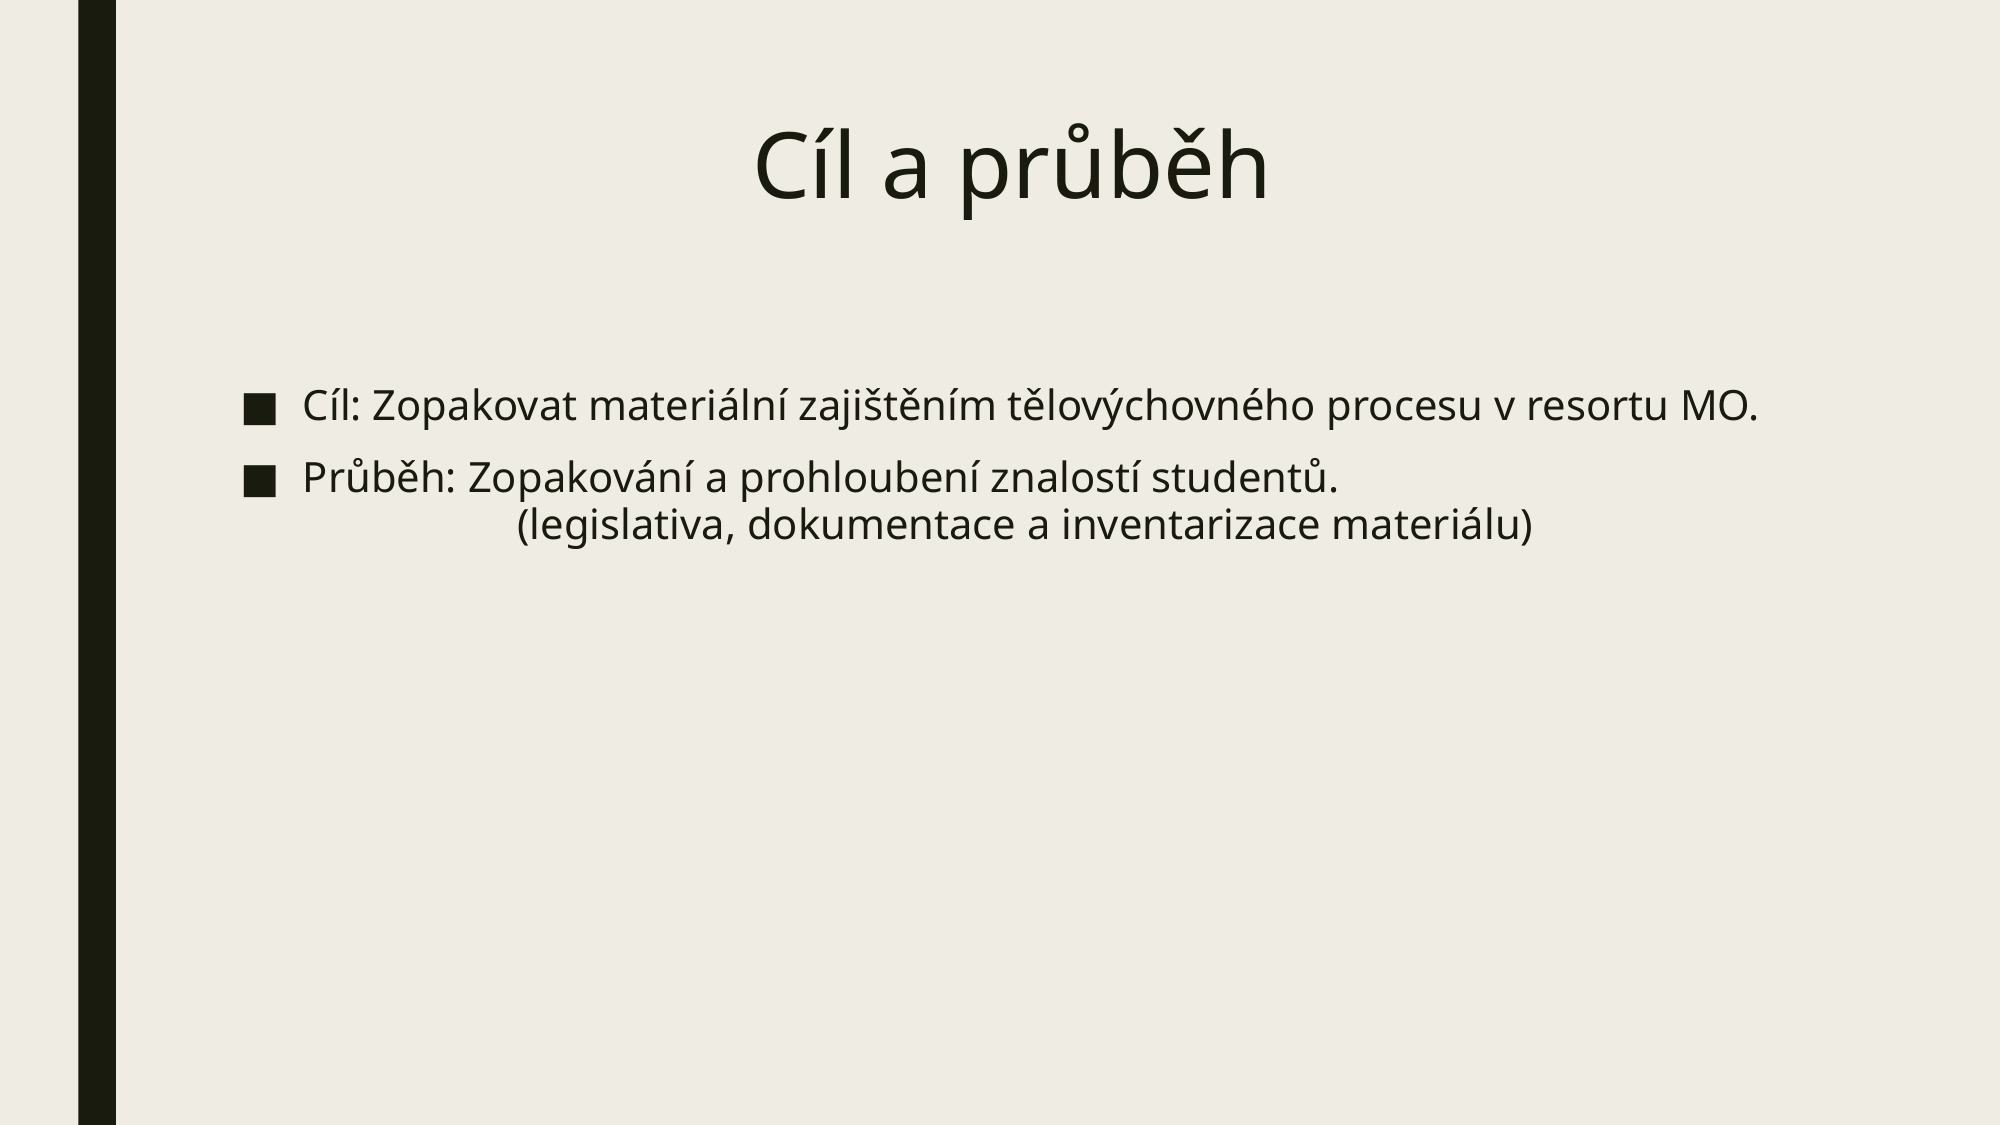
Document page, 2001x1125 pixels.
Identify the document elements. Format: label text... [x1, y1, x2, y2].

title Cíl a průběh [225, 112, 1800, 357]
list Cíl: Zopakovat materiální zajištěním tělovýchovného procesu v resortu MO. Průběh: Zopakování a prohloubení znalostí studentů. (legislativa, dokumentace a inventarizace materiálu) [225, 375, 1800, 963]
